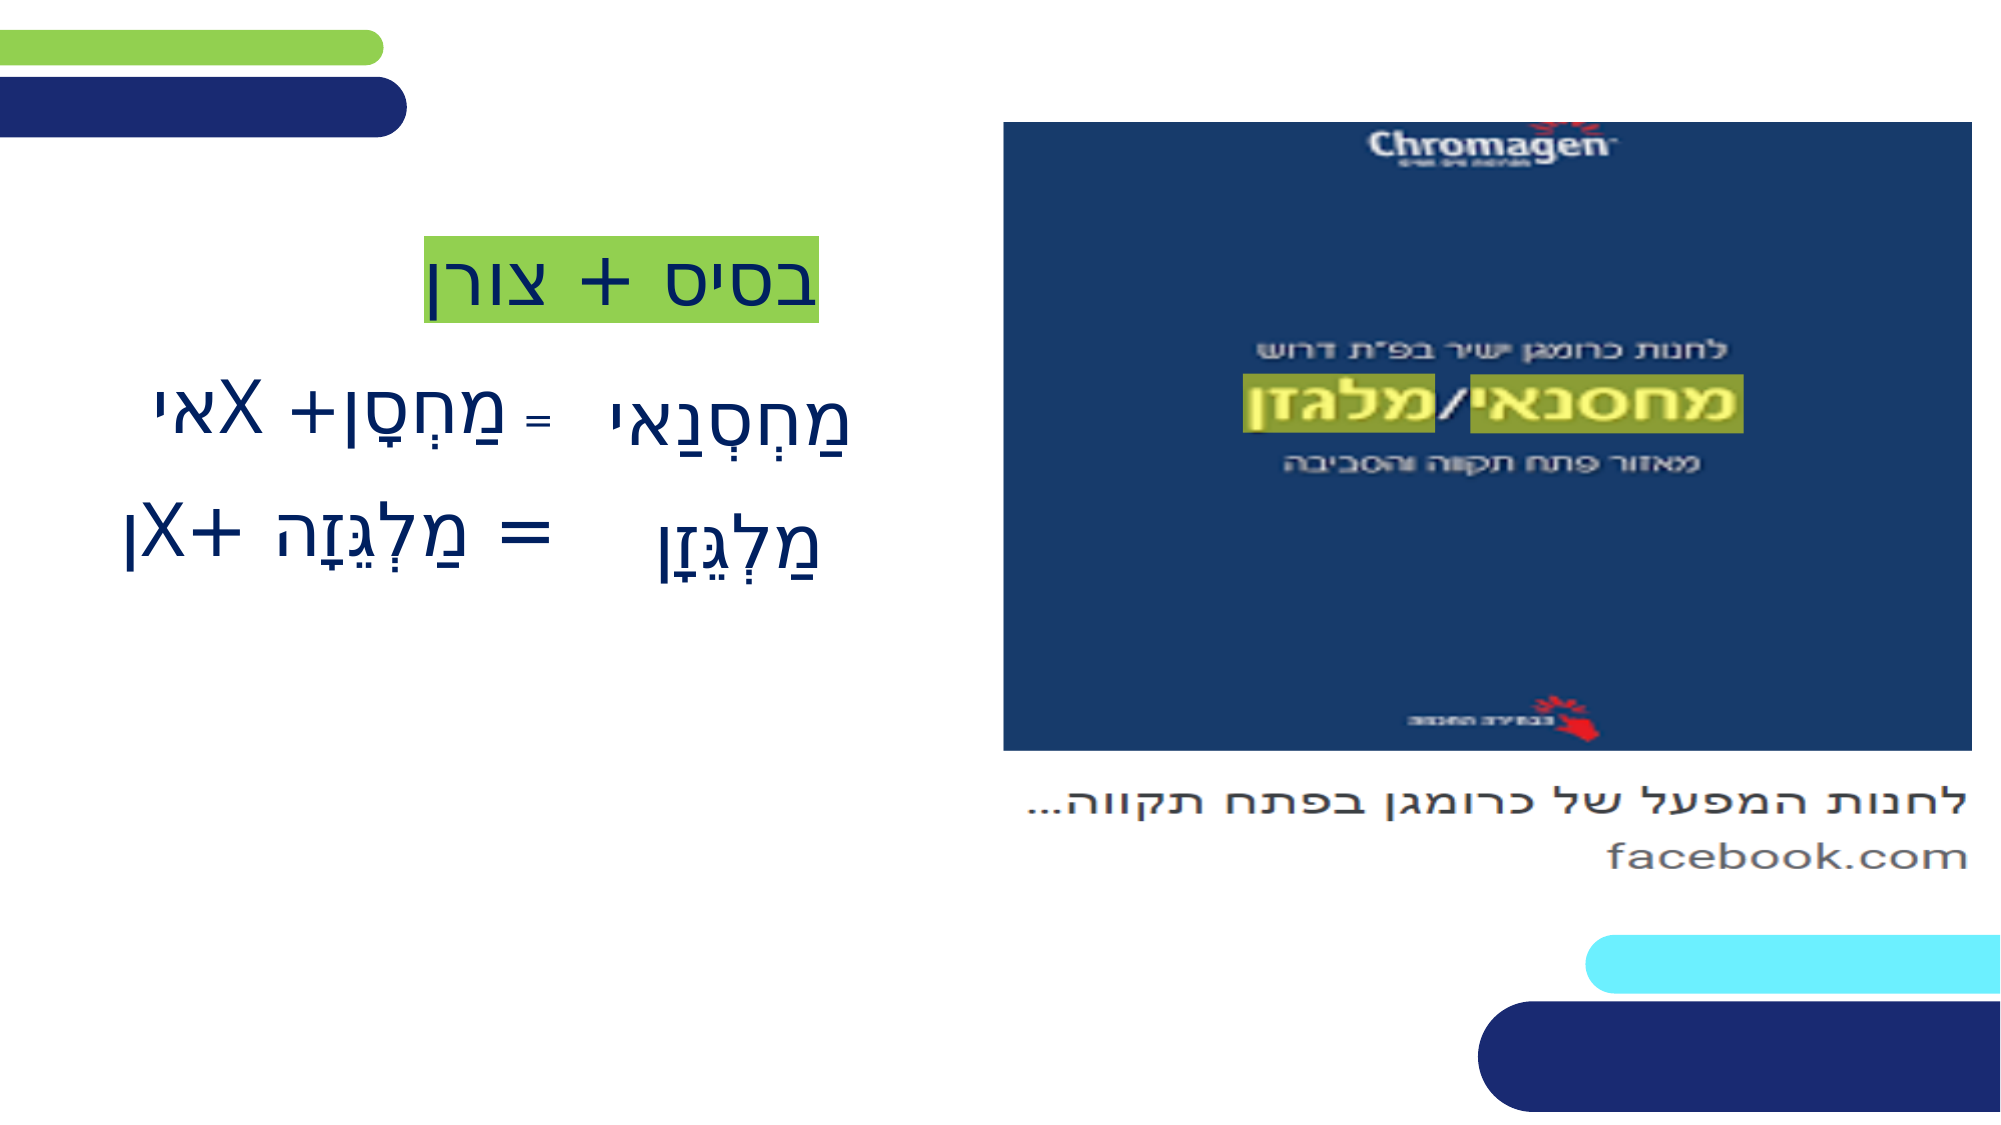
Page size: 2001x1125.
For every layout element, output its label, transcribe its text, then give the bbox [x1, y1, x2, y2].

text_box = מַלְגֵּזָה +Xן [95, 474, 573, 579]
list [997, 122, 1972, 875]
text_box מַחְסְנַאי [362, 363, 870, 468]
text_box = מַחְסָן+ Xאי [127, 351, 569, 457]
text_box מַלְגֵּזָן [551, 485, 840, 591]
text_box בסיס + צורן [0, 223, 834, 328]
